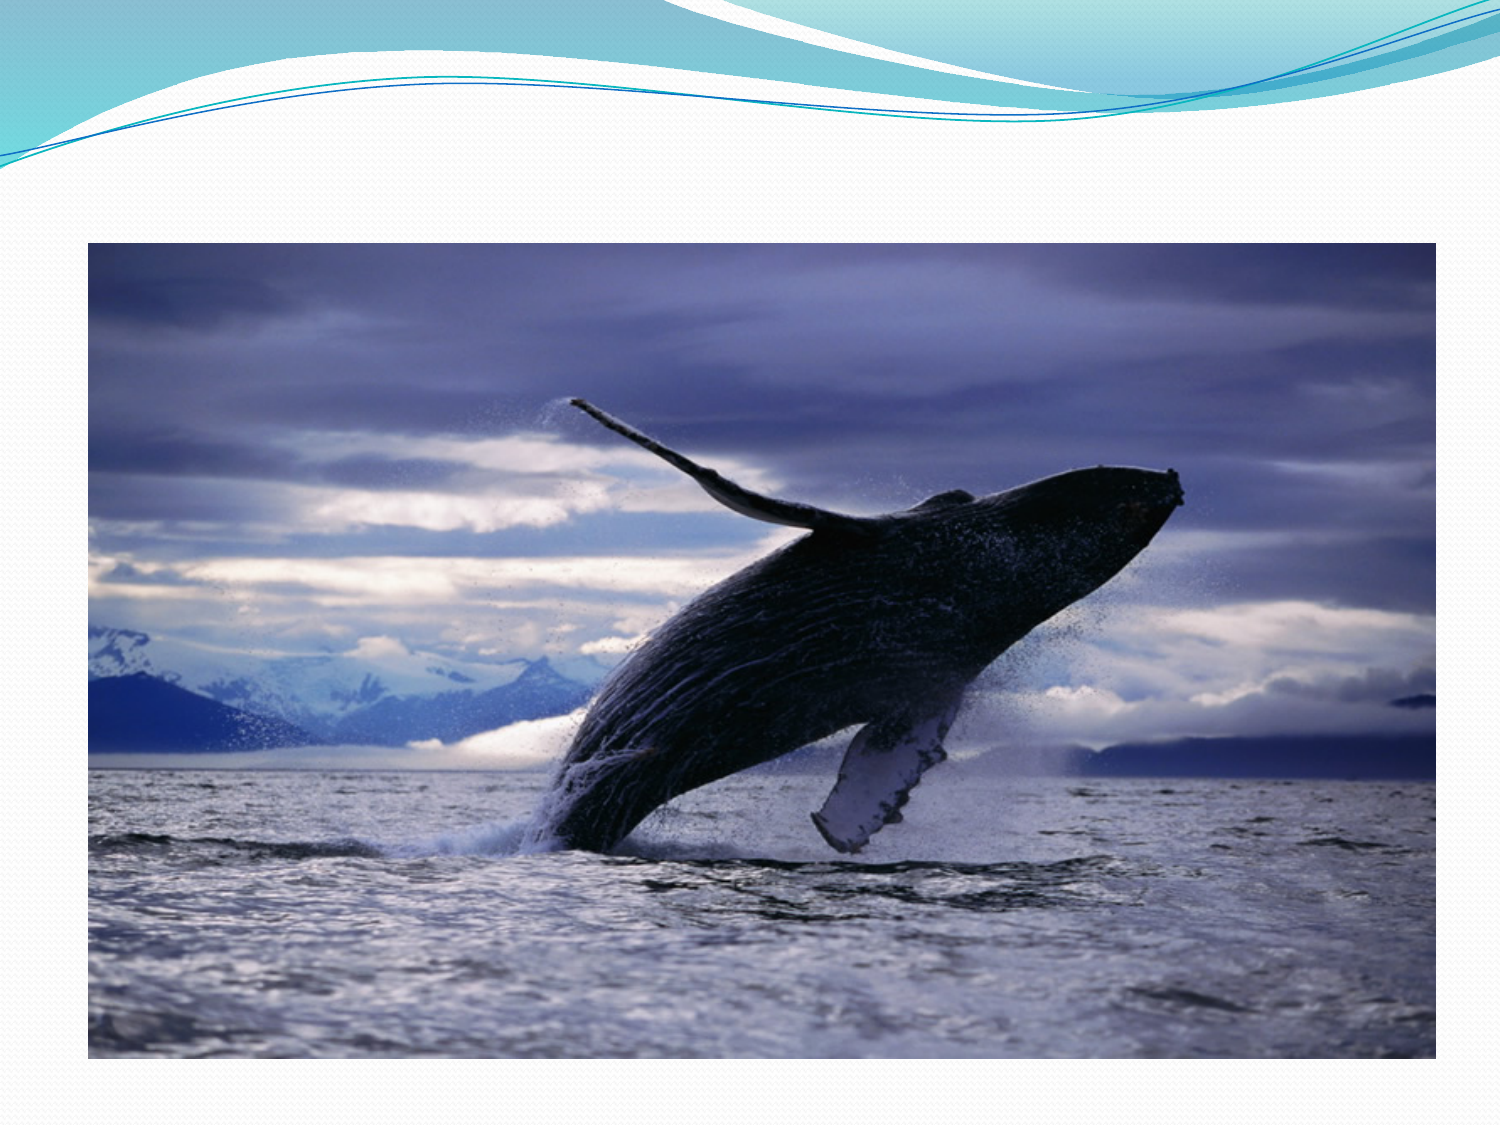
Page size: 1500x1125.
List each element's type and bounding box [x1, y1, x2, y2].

picture [88, 243, 1436, 1059]
